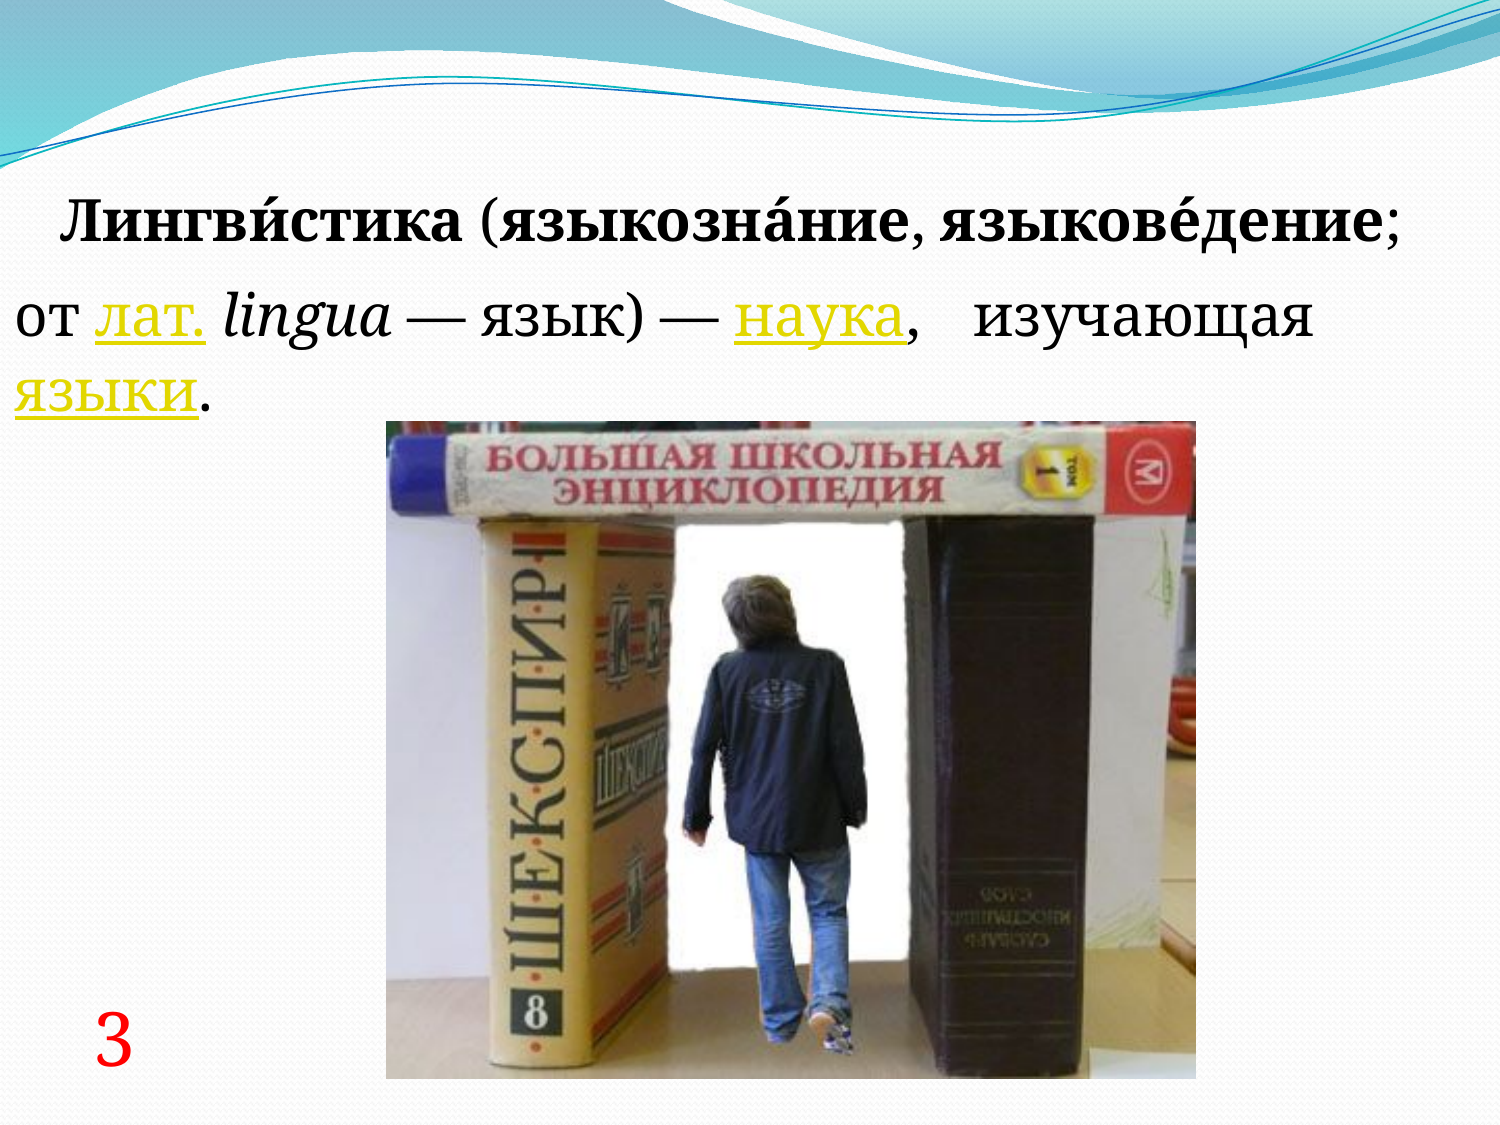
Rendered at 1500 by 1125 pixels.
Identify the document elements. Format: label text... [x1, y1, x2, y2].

picture [386, 421, 1196, 1079]
text_box Лингви́стика (языкозна́ние, языкове́дение; от лат. lingua — язык) — наука, изучающая языки. [0, 175, 1465, 440]
text_box 3 [78, 984, 151, 1090]
